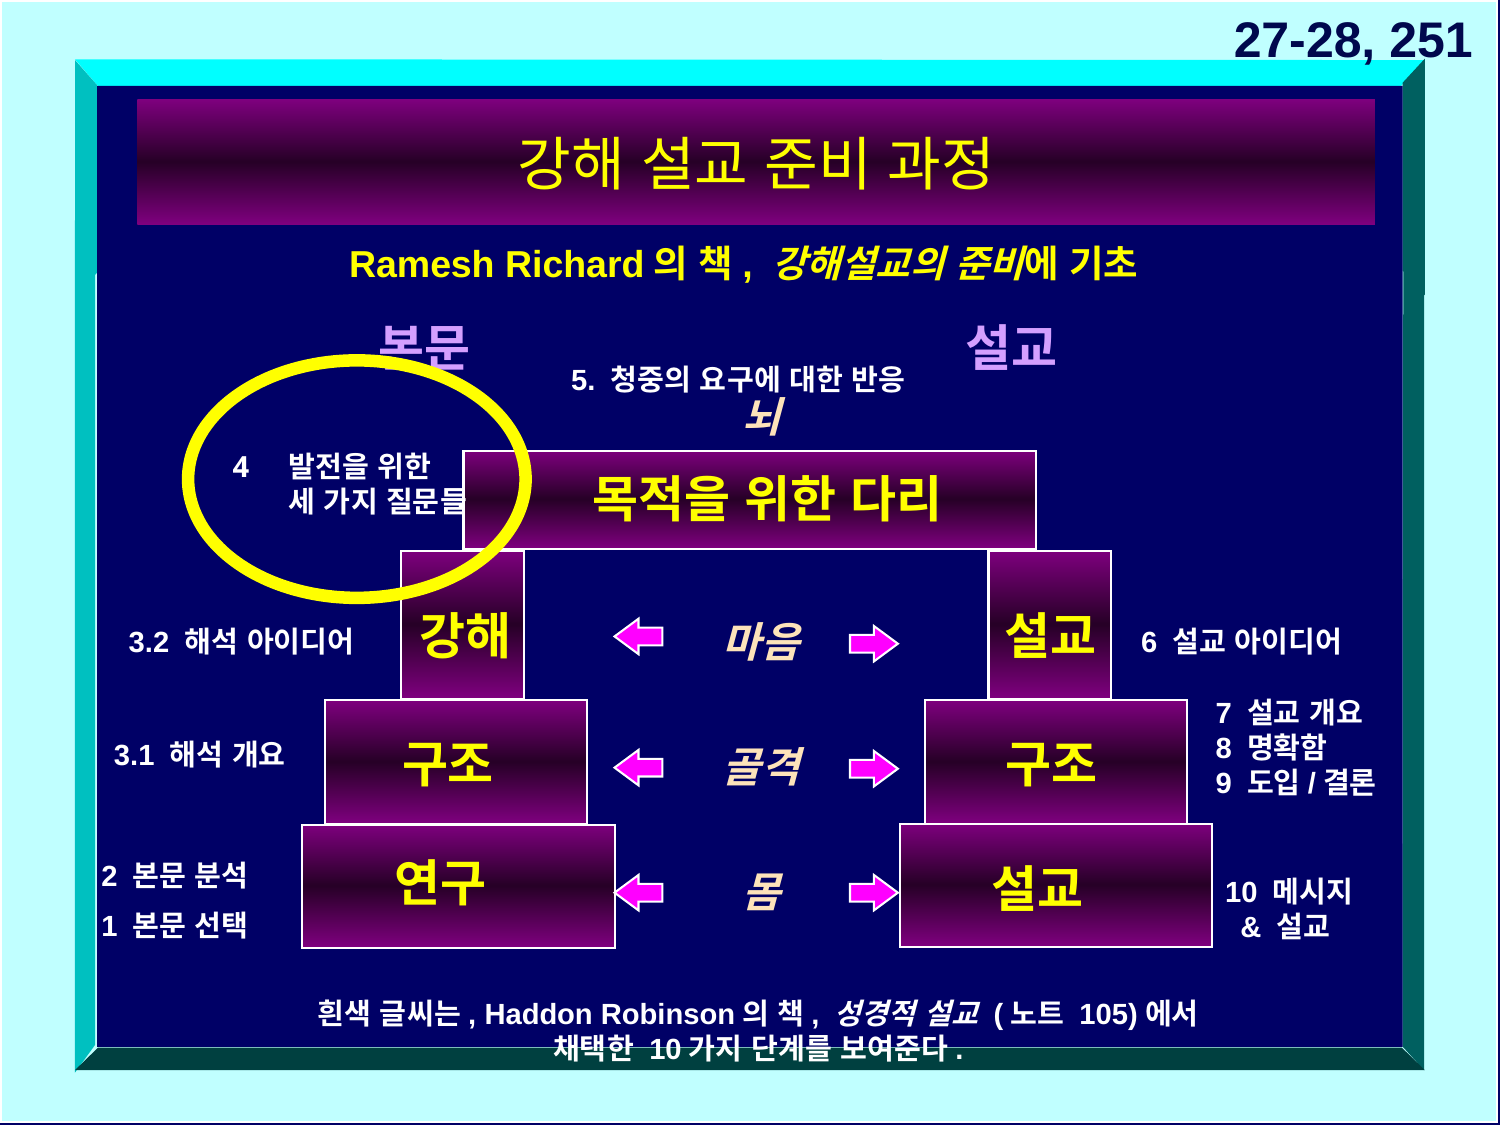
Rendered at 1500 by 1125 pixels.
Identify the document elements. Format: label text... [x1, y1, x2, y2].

text_box 6 설교 아이디어 [1126, 616, 1358, 666]
text_box 설교 [977, 849, 1099, 925]
text_box Ramesh Richard의 책, 강해설교의 준비에 기초 [99, 237, 1388, 288]
text_box [849, 874, 898, 911]
text_box 구조 [990, 724, 1113, 800]
text_box 마음 [672, 608, 850, 673]
text_box [849, 625, 898, 662]
text_box [924, 699, 1188, 823]
text_box 설교 [951, 309, 1073, 384]
text_box [849, 751, 898, 787]
text_box 골격 [647, 733, 875, 798]
text_box 흰색 글씨는, Haddon Robinson의 책, 성경적 설교 (노트 105)에서 채택한 10가지 단계를 보여준다. [112, 987, 1413, 1073]
text_box [614, 749, 663, 786]
text_box [302, 825, 615, 948]
text_box 7 설교 개요 8 명확함 9 도입/결론 [1200, 687, 1392, 807]
text_box 강해 [404, 597, 527, 673]
text_box 본문 [363, 309, 486, 384]
text_box 3.2 해석 아이디어 [113, 616, 370, 666]
text_box 3.1 해석 개요 [99, 728, 302, 779]
text_box 10 메시지 & 설교 [1210, 866, 1369, 951]
text_box [495, 451, 1037, 549]
text_box [614, 618, 663, 655]
text_box [324, 699, 588, 824]
text_box 목적을 위한 다리 [578, 460, 958, 535]
text_box 뇌 [727, 404, 796, 448]
text_box [899, 823, 1213, 947]
text_box 27-28, 251 [1149, 0, 1488, 75]
text_box [988, 551, 1112, 699]
text_box [614, 874, 663, 911]
text_box 1 본문 선택 [86, 900, 265, 950]
text_box 2 본문 분석 [86, 849, 265, 900]
text_box [401, 551, 524, 699]
text_box [188, 360, 526, 598]
text_box 5. 청중의 요구에 대한 반응 [556, 353, 921, 404]
text_box 구조 [387, 724, 510, 800]
title 강해 설교 준비 과정 [136, 99, 1376, 226]
text_box 연구 [379, 844, 502, 919]
text_box 몸 [685, 858, 838, 923]
text_box 설교 [989, 597, 1112, 673]
